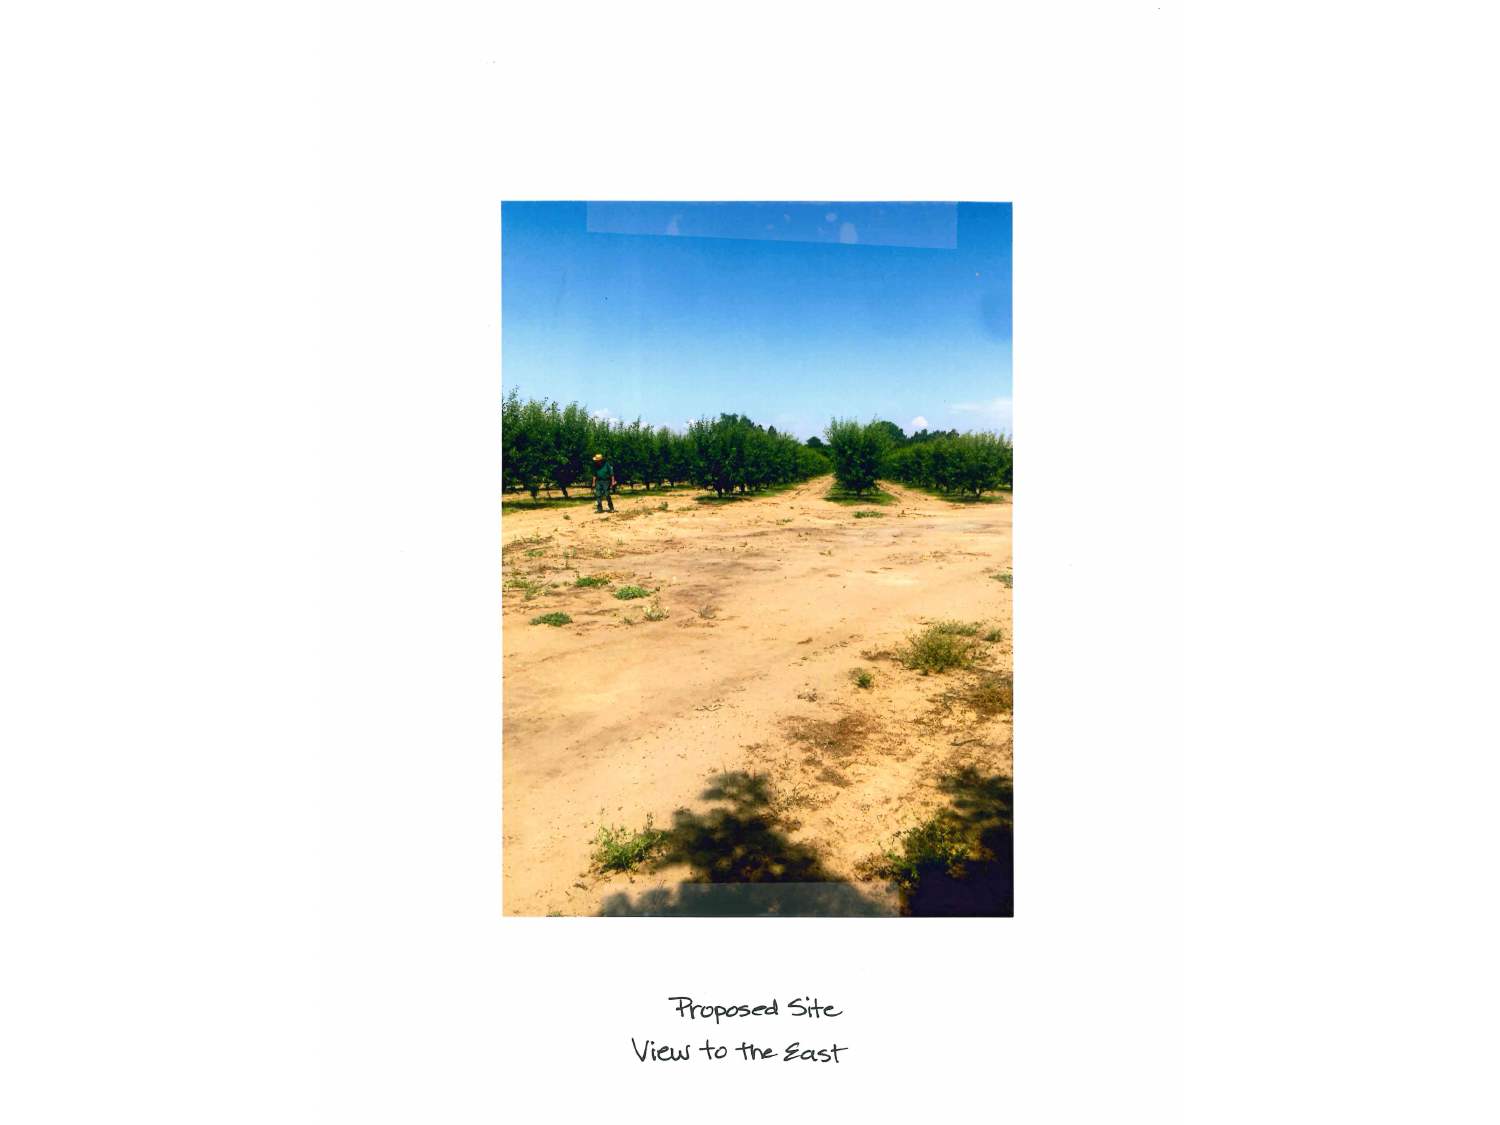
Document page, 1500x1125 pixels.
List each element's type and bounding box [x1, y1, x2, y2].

list [315, 0, 1185, 1125]
